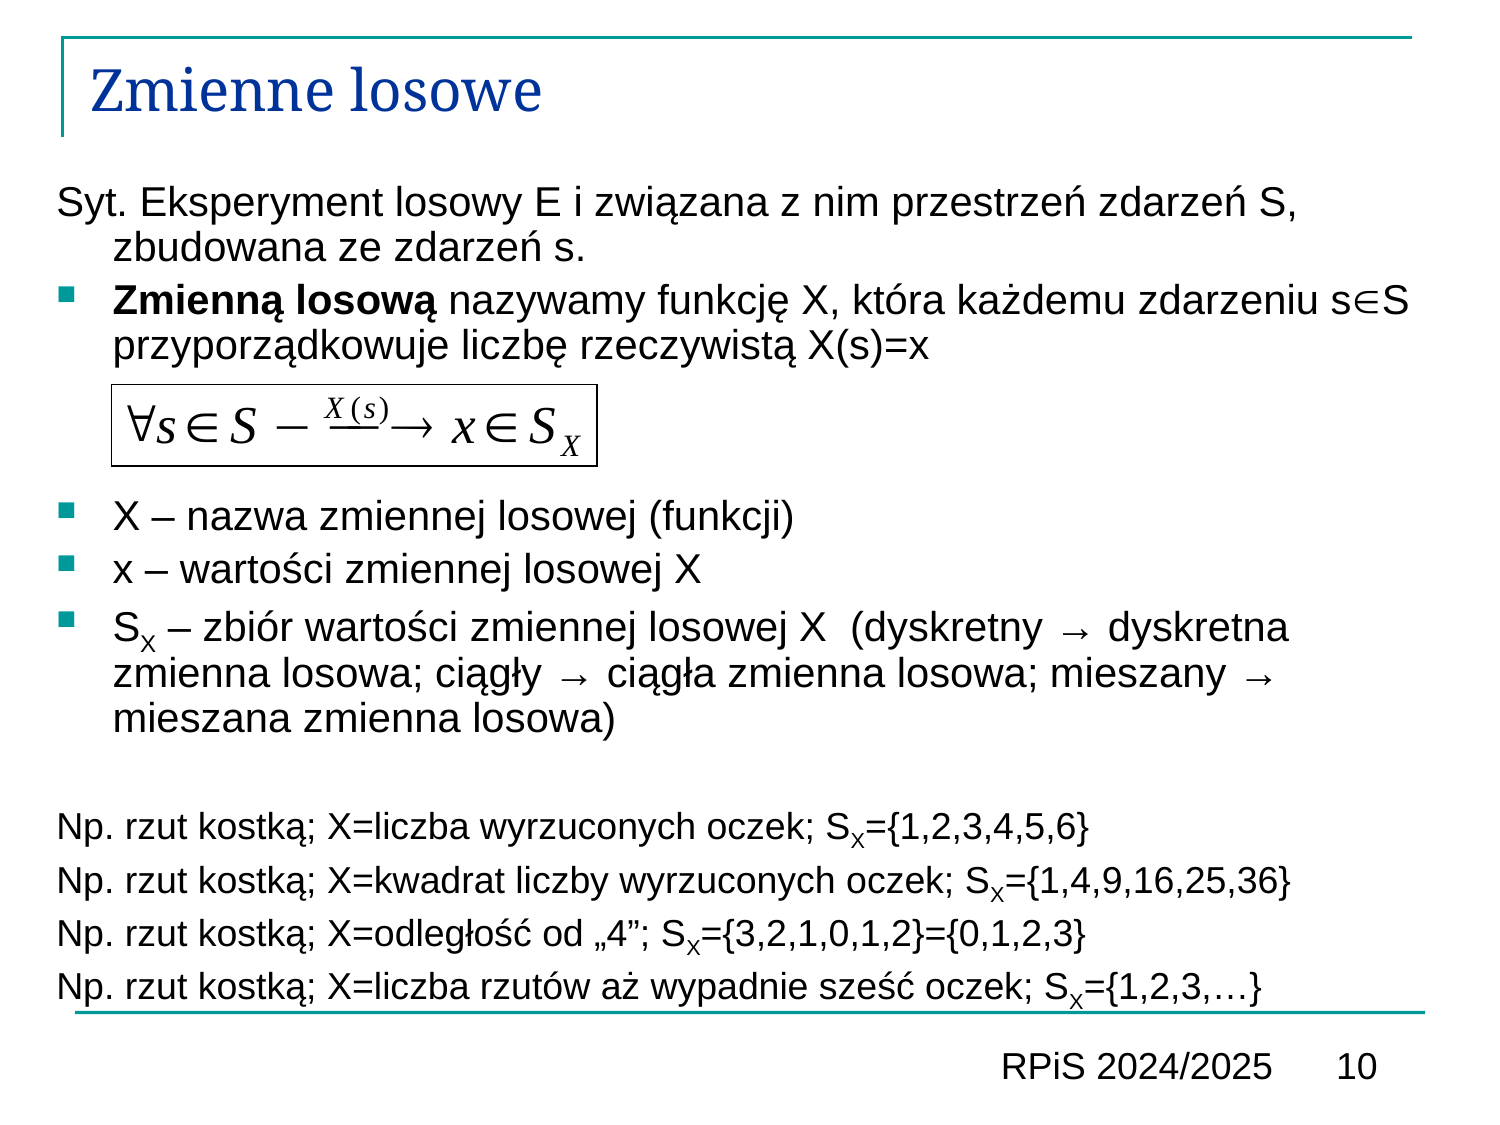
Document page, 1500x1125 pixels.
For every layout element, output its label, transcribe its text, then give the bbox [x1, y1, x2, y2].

title Zmienne losowe [75, 45, 1425, 172]
list Syt. Eksperyment losowy E i związana z nim przestrzeń zdarzeń S, zbudowana ze zdarzeń s. Zmienną losową nazywamy funkcję X, która każdemu zdarzeniu sS przyporządkowuje liczbę rzeczywistą X(s)=x X – nazwa zmiennej losowej (funkcji) x – wartości zmiennej losowej X SX – zbiór wartości zmiennej losowej X (dyskretny → dyskretna zmienna losowa; ciągły → ciągła zmienna losowa; mieszany → mieszana zmienna losowa) Np. rzut kostką; X=liczba wyrzuconych oczek; SX={1,2,3,4,5,6} Np. rzut kostką; X=kwadrat liczby wyrzuconych oczek; SX={1,4,9,16,25,36} Np. rzut kostką; X=odległość od „4”; SX={3,2,1,0,1,2}={0,1,2,3} Np. rzut kostką; X=liczba rzutów aż wypadnie sześć oczek; SX={1,2,3,…} [41, 172, 1471, 1059]
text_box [112, 385, 597, 466]
text_box RPiS 2024/2025 10 [986, 1034, 1436, 1125]
